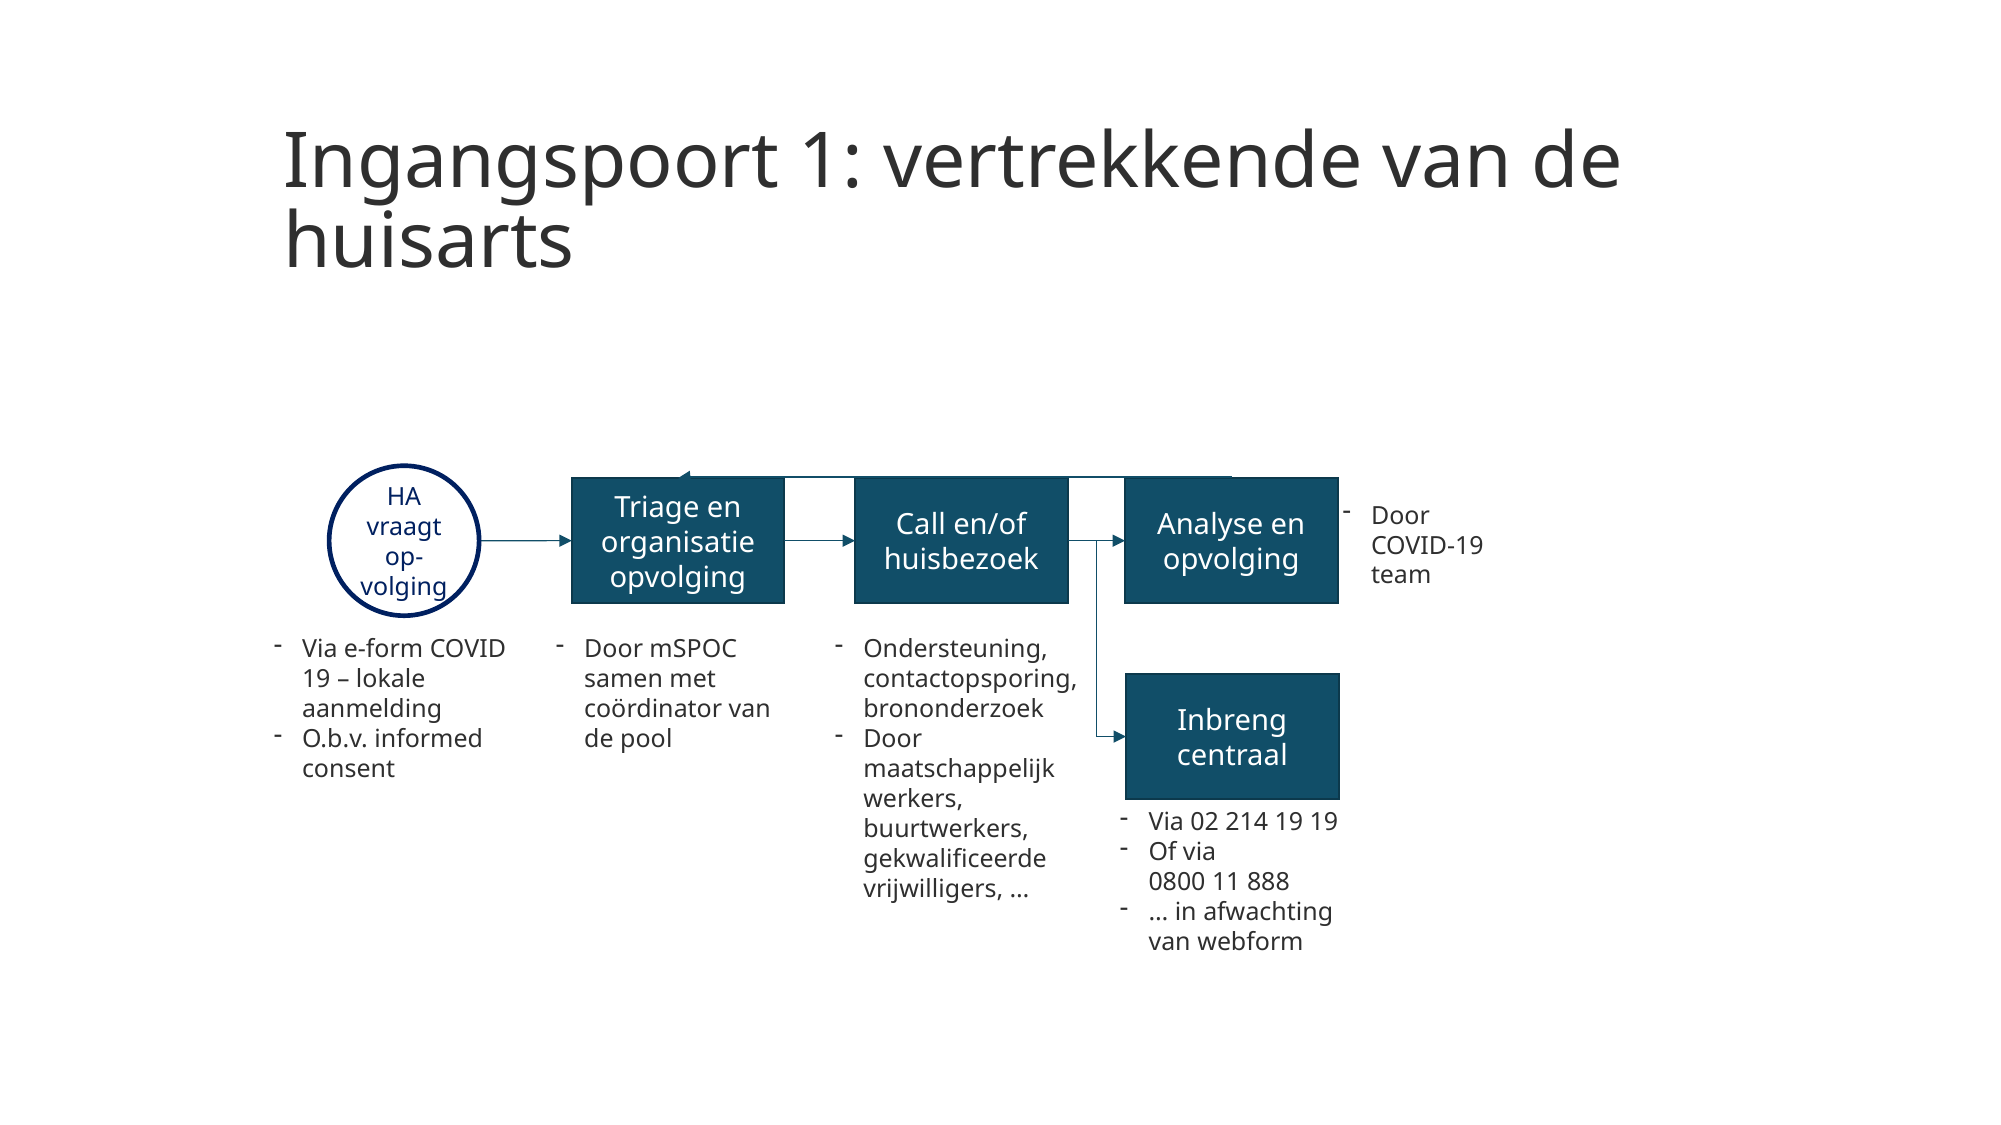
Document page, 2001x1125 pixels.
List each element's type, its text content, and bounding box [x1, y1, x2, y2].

text_box Door mSPOC samen met coördinator van de pool [541, 625, 820, 795]
text_box Inbreng centraal [1125, 673, 1340, 798]
text_box Door COVID-19 team [1328, 491, 1541, 597]
text_box Call en/of huisbezoek [854, 478, 954, 604]
text_box Via 02 214 19 19 Of via 0800 11 888 … in afwachting van webform [1105, 798, 1386, 998]
text_box HA vraagt op-volging [328, 464, 481, 617]
text_box Ondersteuning, contactopsporing, brononderzoek Door maatschappelijk werkers, buurtwerkers, gekwalificeerde vrijwilligers, … [820, 625, 1106, 945]
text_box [1067, 540, 1126, 737]
text_box Call en/of huisbezoek [957, 478, 1069, 604]
text_box Triage en organisatie opvolging [571, 477, 785, 604]
text_box Analyse en opvolging [1124, 477, 1339, 604]
text_box Via e-form COVID 19 – lokale aanmelding O.b.v. informed consent [258, 625, 540, 825]
title Ingangspoort 1: vertrekkende van de huisarts [283, 124, 1906, 308]
